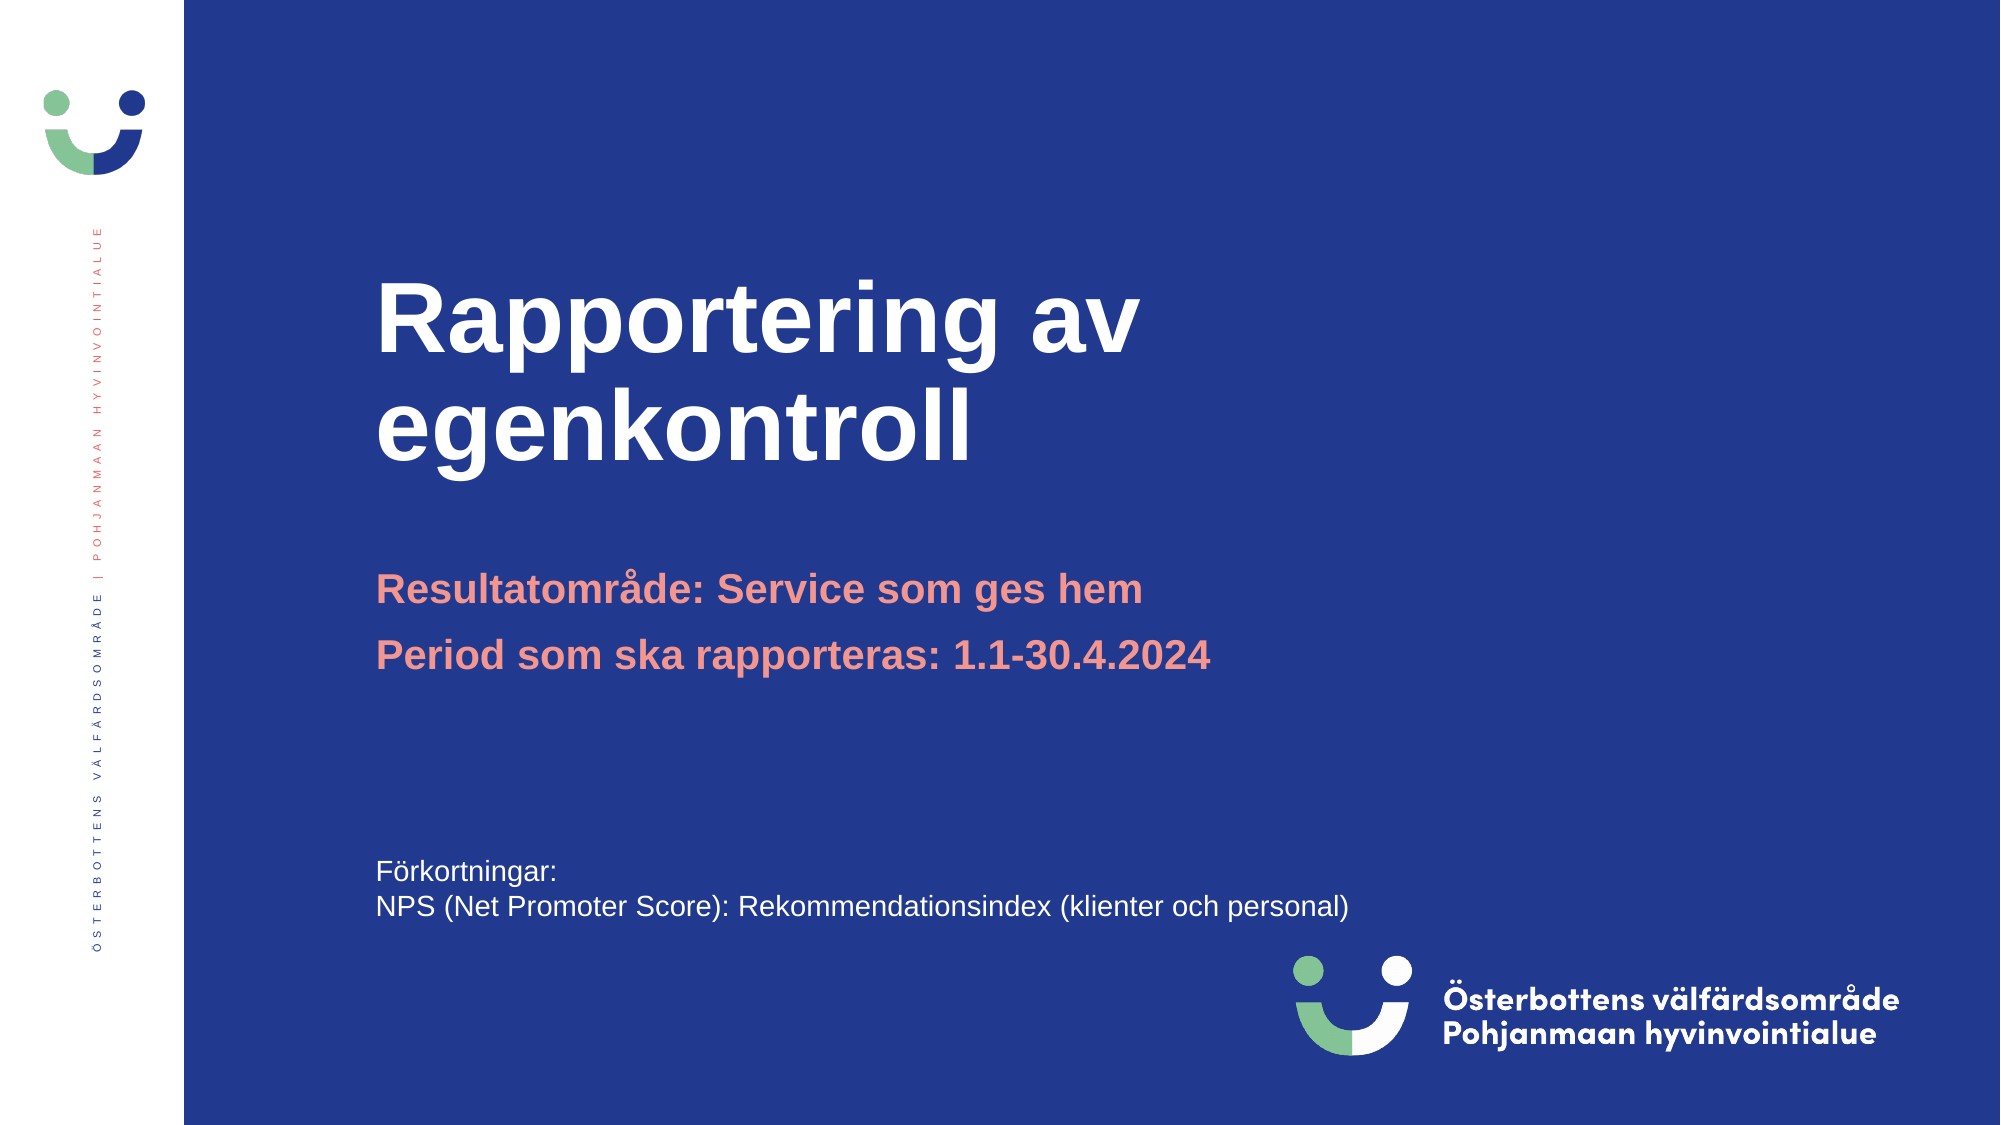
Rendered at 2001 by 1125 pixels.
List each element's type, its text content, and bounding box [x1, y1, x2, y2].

list Resultatområde: Service som ges hem Period som ska rapporteras: 1.1-30.4.2024 [360, 559, 1663, 712]
text_box Förkortningar: NPS (Net Promoter Score): Rekommendationsindex (klienter och personal) [360, 845, 1458, 931]
title Rapportering av egenkontroll [360, 150, 1659, 490]
picture [1293, 955, 1899, 1056]
picture [43, 90, 145, 175]
